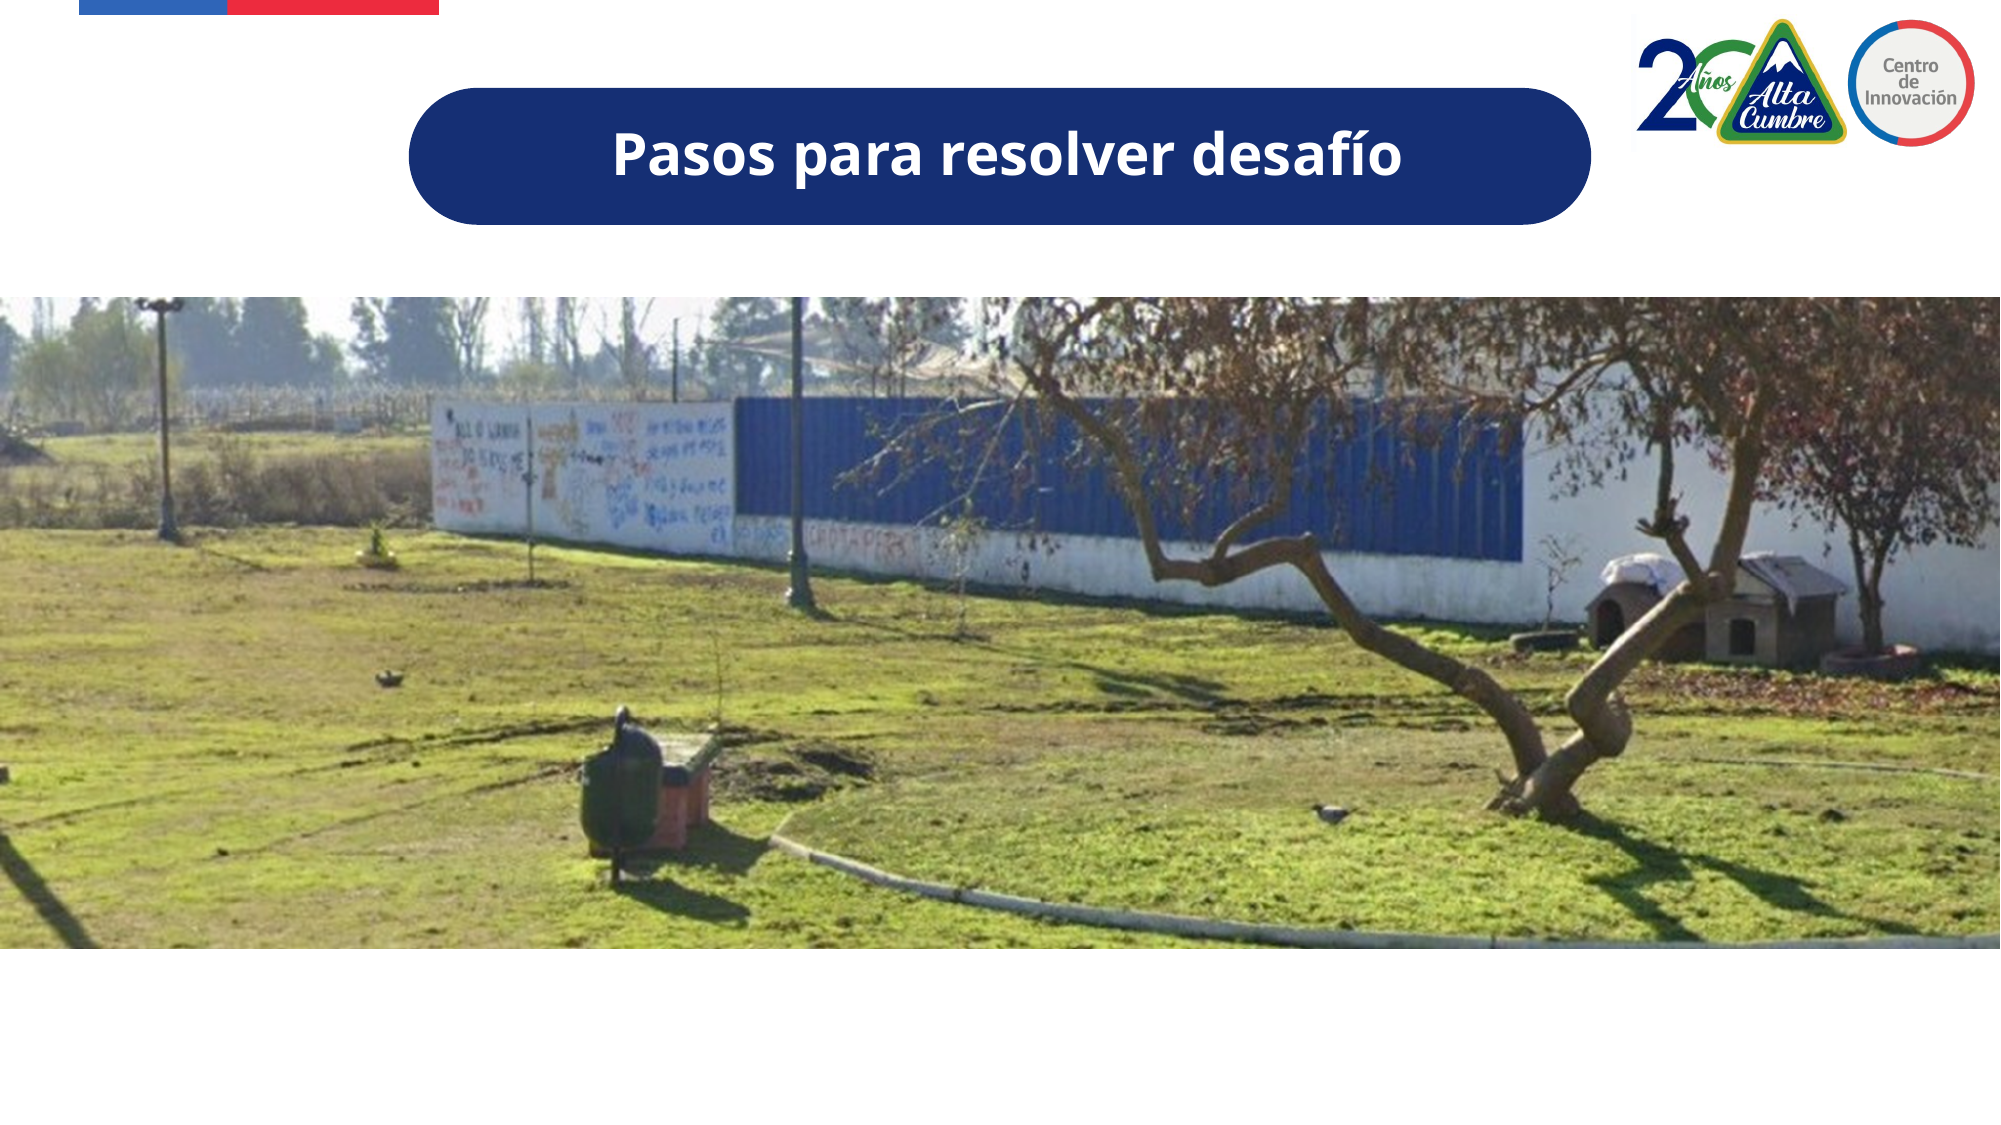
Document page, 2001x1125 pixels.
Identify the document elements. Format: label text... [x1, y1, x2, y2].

picture [78, 0, 440, 15]
text_box Pasos para resolver desafío [408, 87, 1592, 225]
picture [1631, 14, 1979, 152]
picture [0, 297, 2000, 949]
